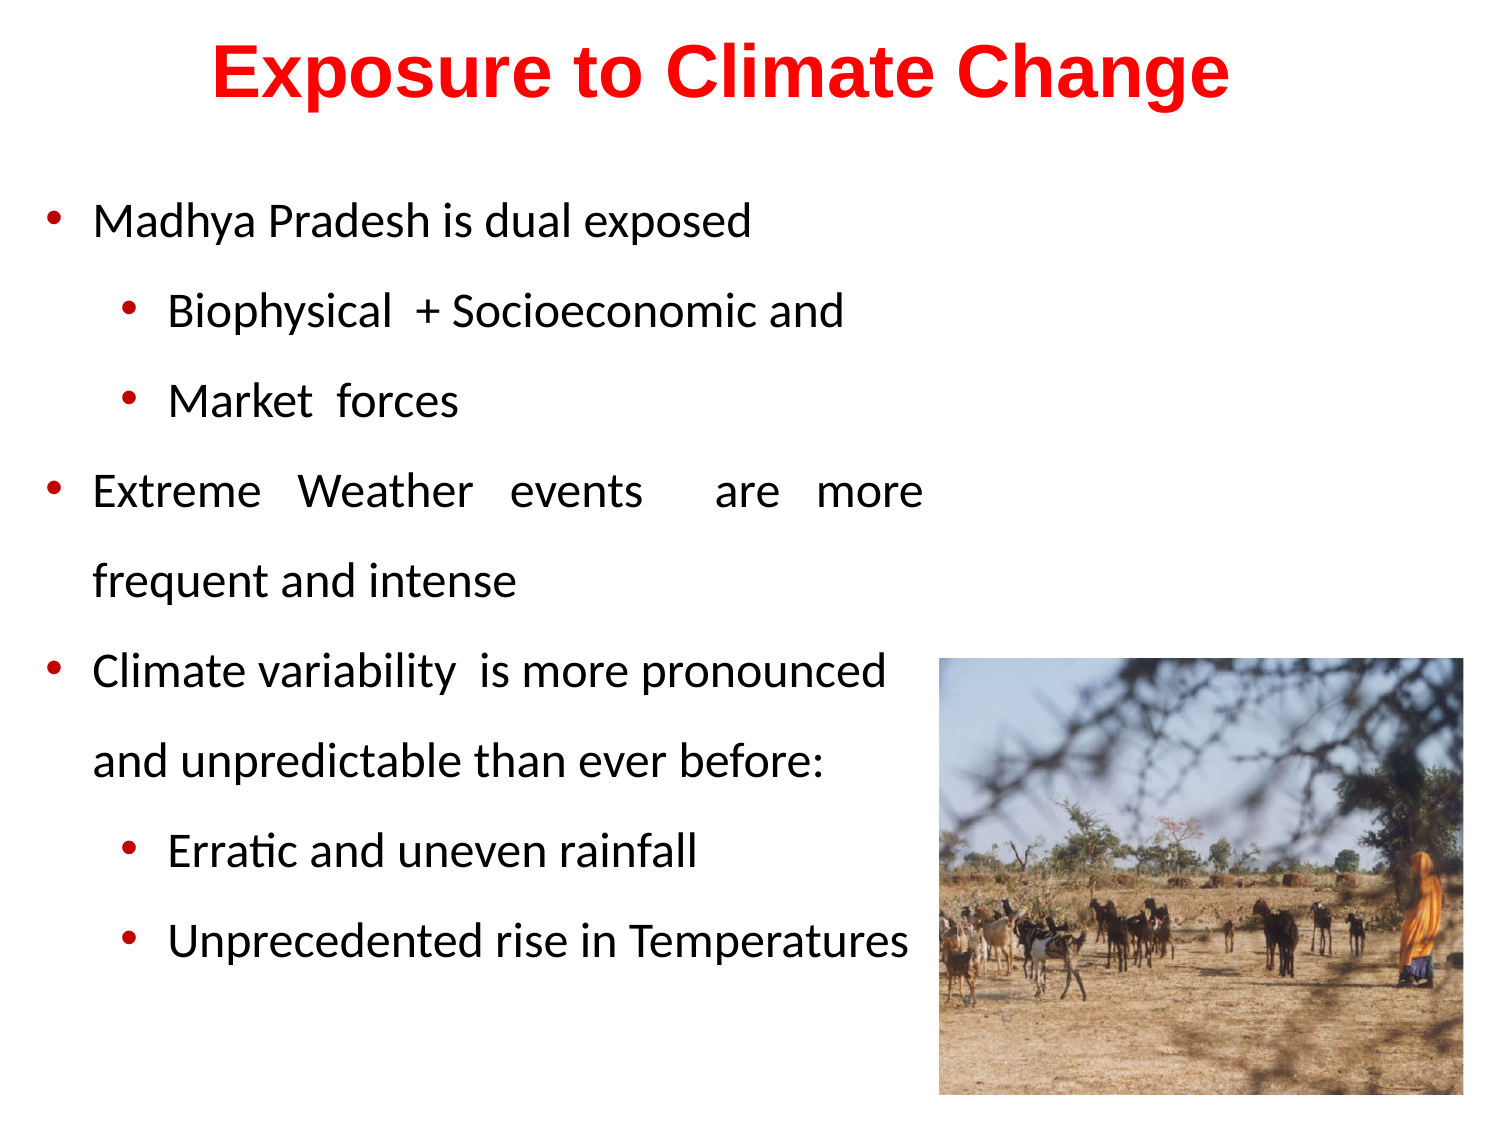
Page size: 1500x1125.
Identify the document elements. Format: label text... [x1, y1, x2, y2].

text_box Madhya Pradesh is dual exposed Biophysical + Socioeconomic and Market forces Extreme Weather events are more frequent and intense Climate variability is more pronounced and unpredictable than ever before: Erratic and uneven rainfall Unprecedented rise in Temperatures [28, 148, 941, 1032]
picture [938, 658, 1464, 1095]
text_box Exposure to Climate Change [113, 13, 1351, 122]
